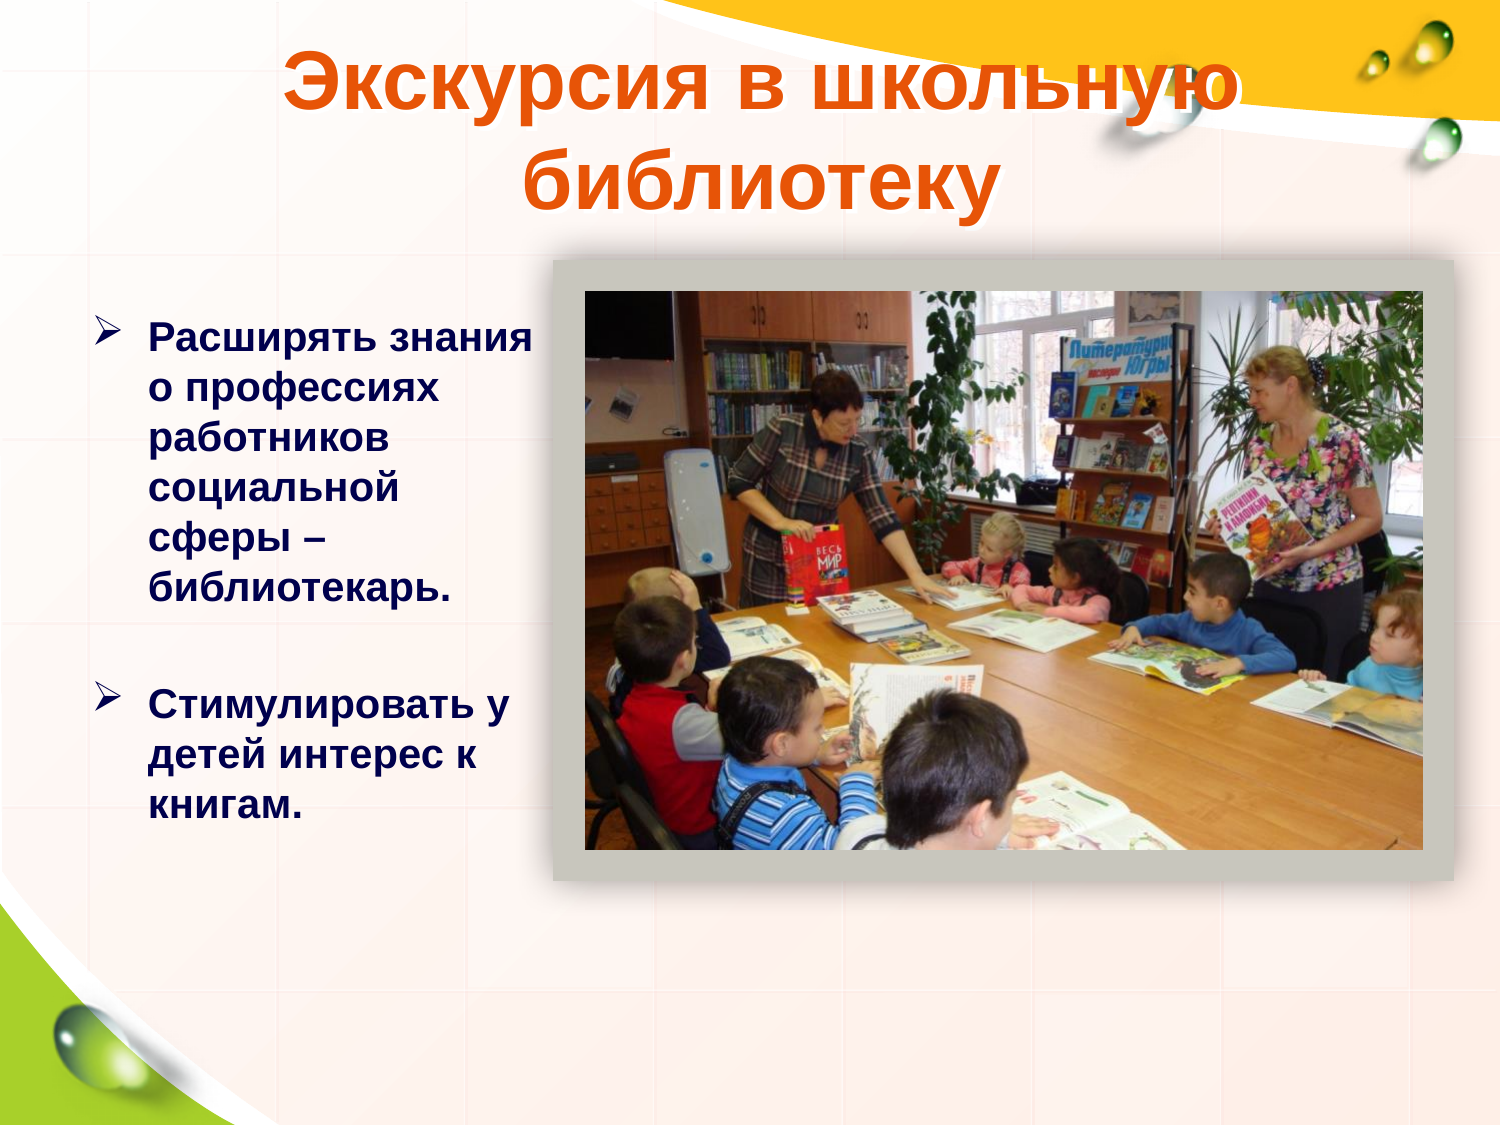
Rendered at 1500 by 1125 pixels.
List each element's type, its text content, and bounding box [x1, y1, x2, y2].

picture [0, 919, 230, 1125]
picture [1097, 0, 1500, 260]
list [584, 290, 1424, 850]
title Экскурсия в школьную библиотеку [112, 42, 1412, 234]
list Расширять знания о профессиях работников социальной сферы –библиотекарь. Стимулировать у детей интерес к книгам. [76, 302, 571, 831]
